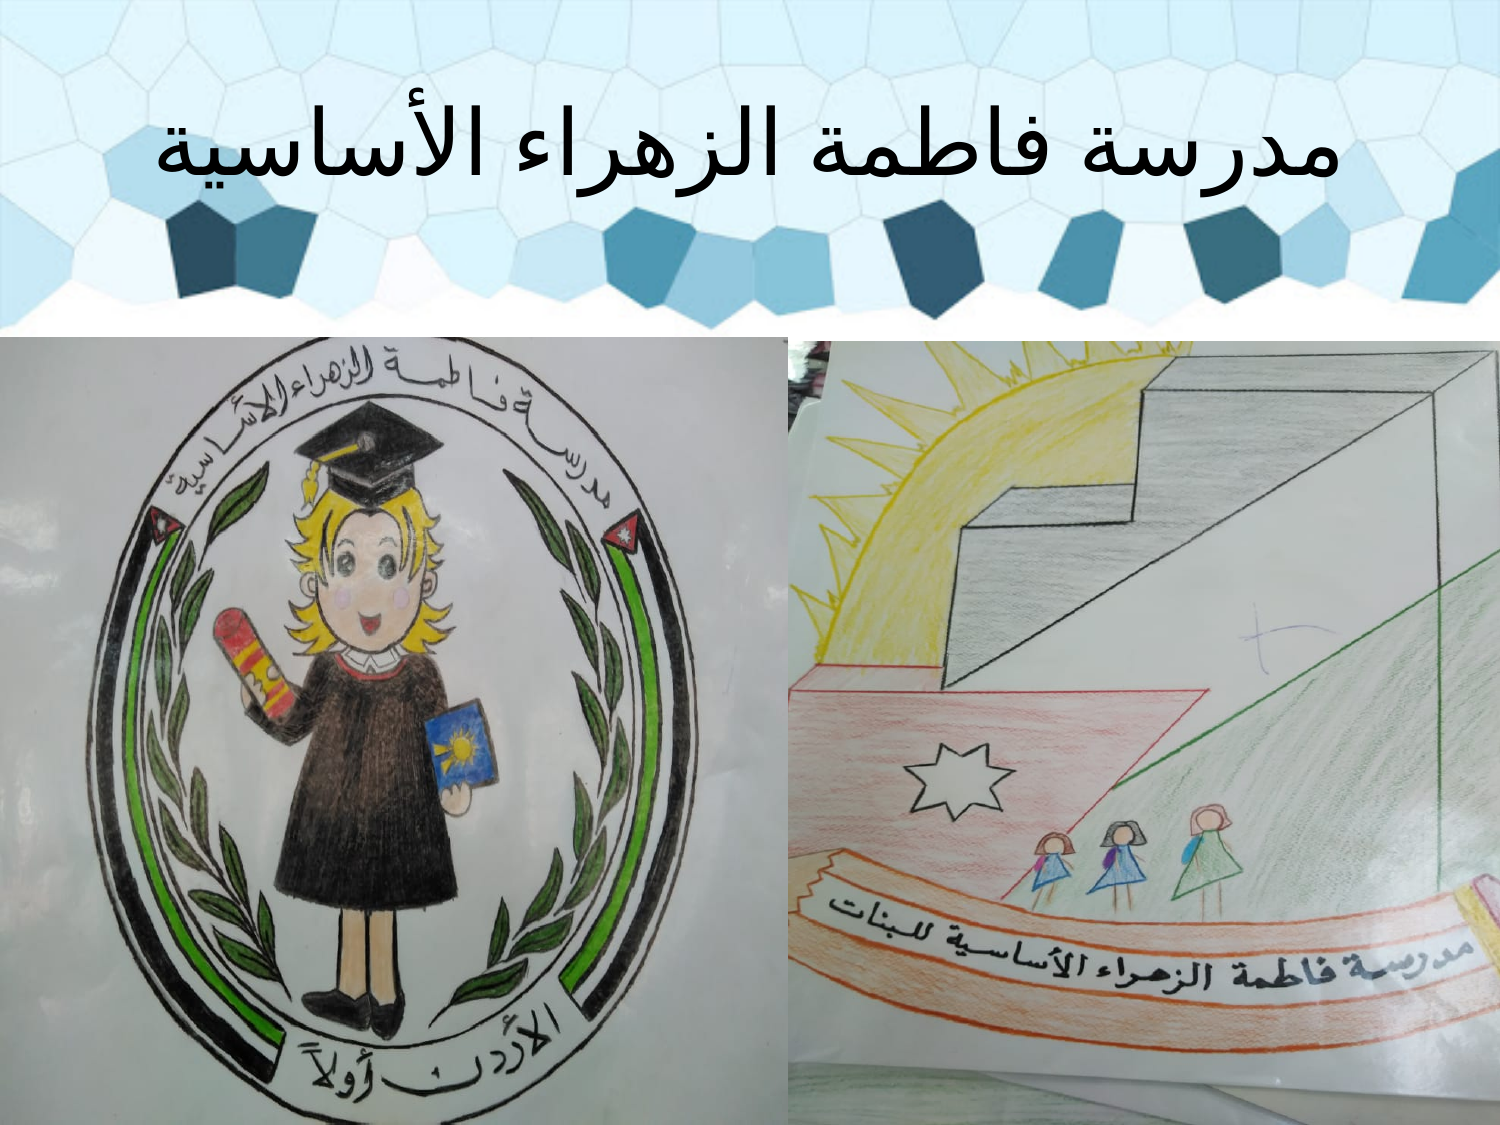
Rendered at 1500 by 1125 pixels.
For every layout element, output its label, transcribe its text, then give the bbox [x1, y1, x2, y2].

title مدرسة فاطمة الزهراء الأساسية [75, 45, 1425, 233]
picture [0, 0, 1500, 1125]
